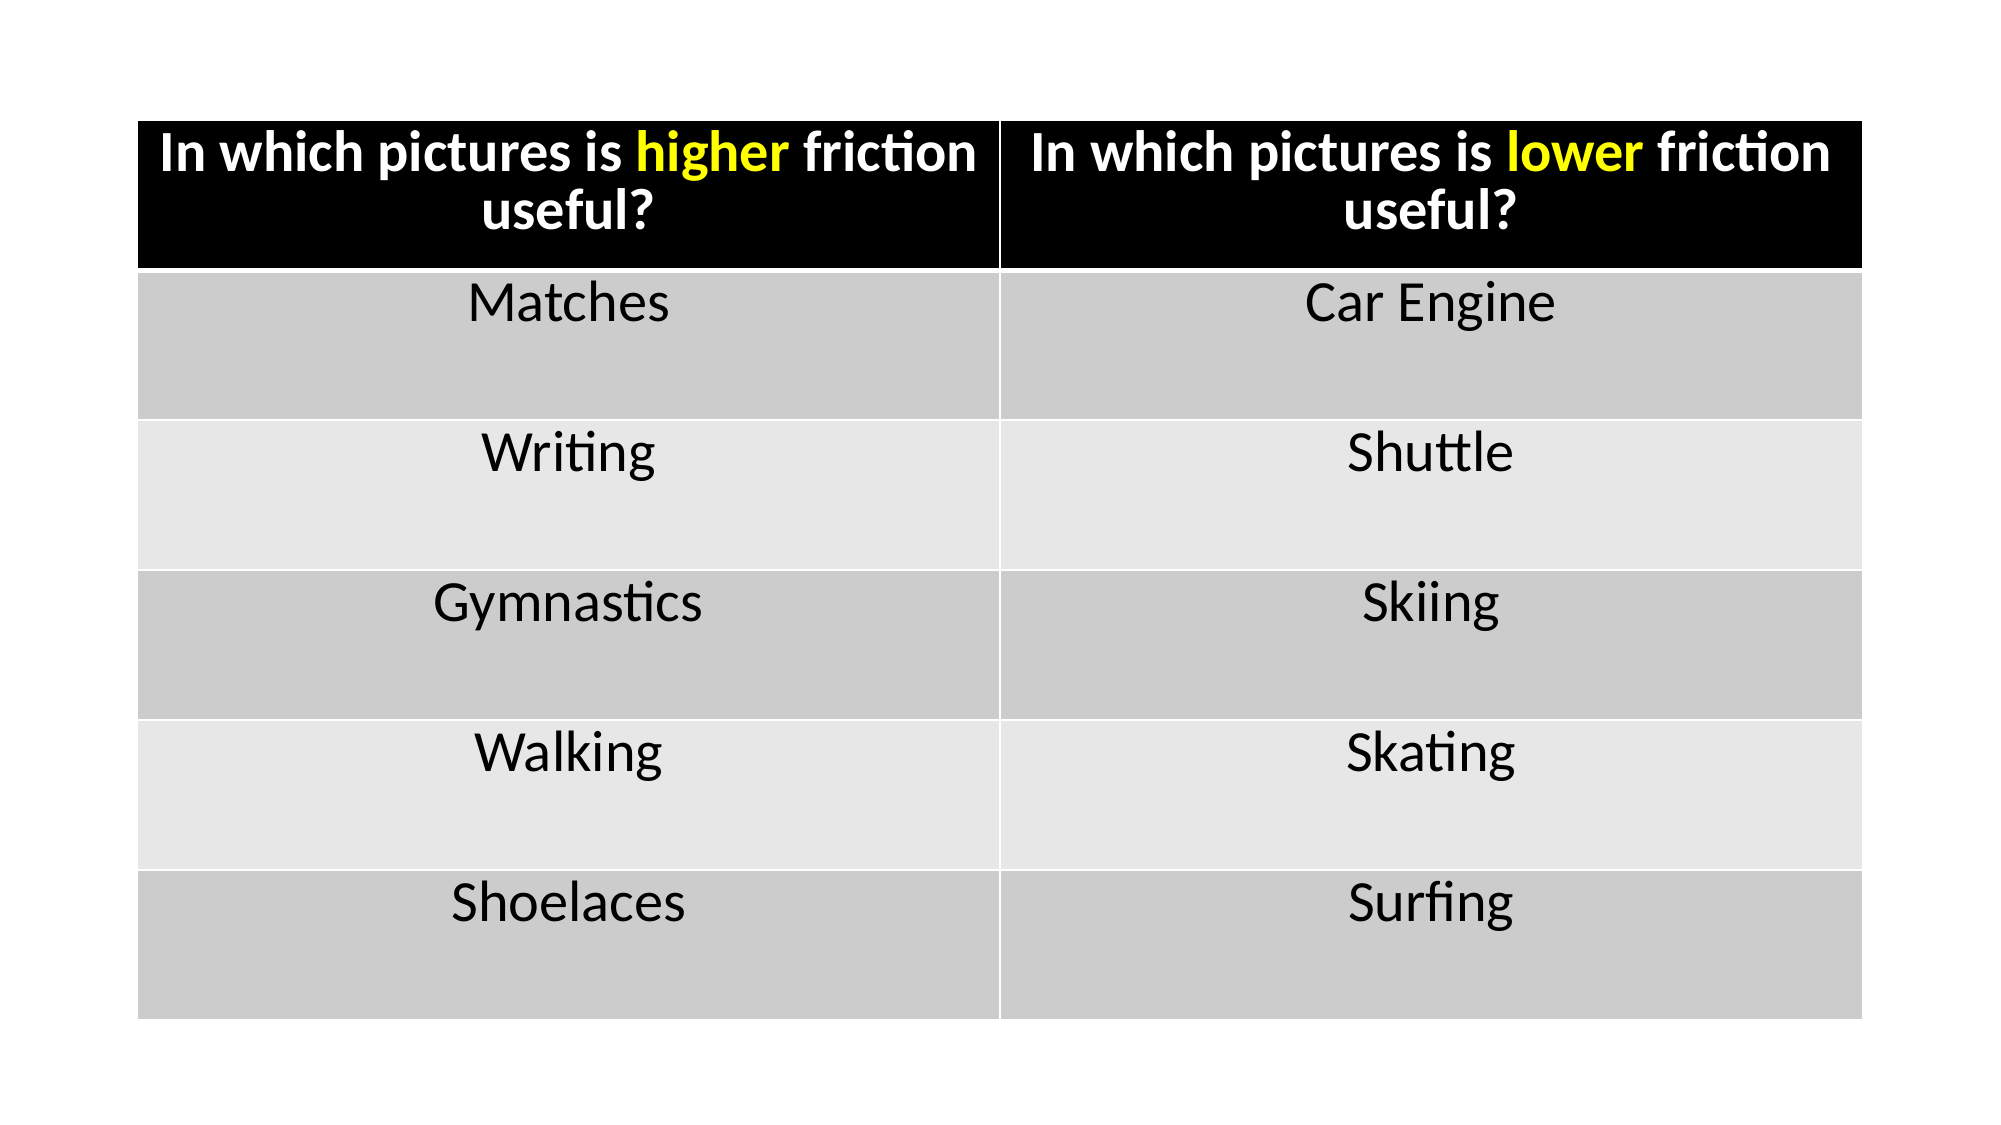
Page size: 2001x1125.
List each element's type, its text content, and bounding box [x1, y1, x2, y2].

table_cell Writing [138, 421, 999, 569]
table_cell Gymnastics [138, 571, 999, 719]
table_cell Shuttle [1001, 421, 1862, 569]
table_cell Car Engine [1001, 273, 1862, 419]
table_cell Shoelaces [138, 871, 999, 1019]
table_cell Skiing [1001, 571, 1862, 719]
table_header In which pictures is lower friction useful? [1001, 121, 1862, 268]
table_cell Surfing [1001, 871, 1862, 1019]
table_cell Skating [1001, 721, 1862, 869]
table_cell Matches [138, 273, 999, 419]
table_header In which pictures is higher friction useful? [138, 121, 999, 268]
table_cell Walking [138, 721, 999, 869]
